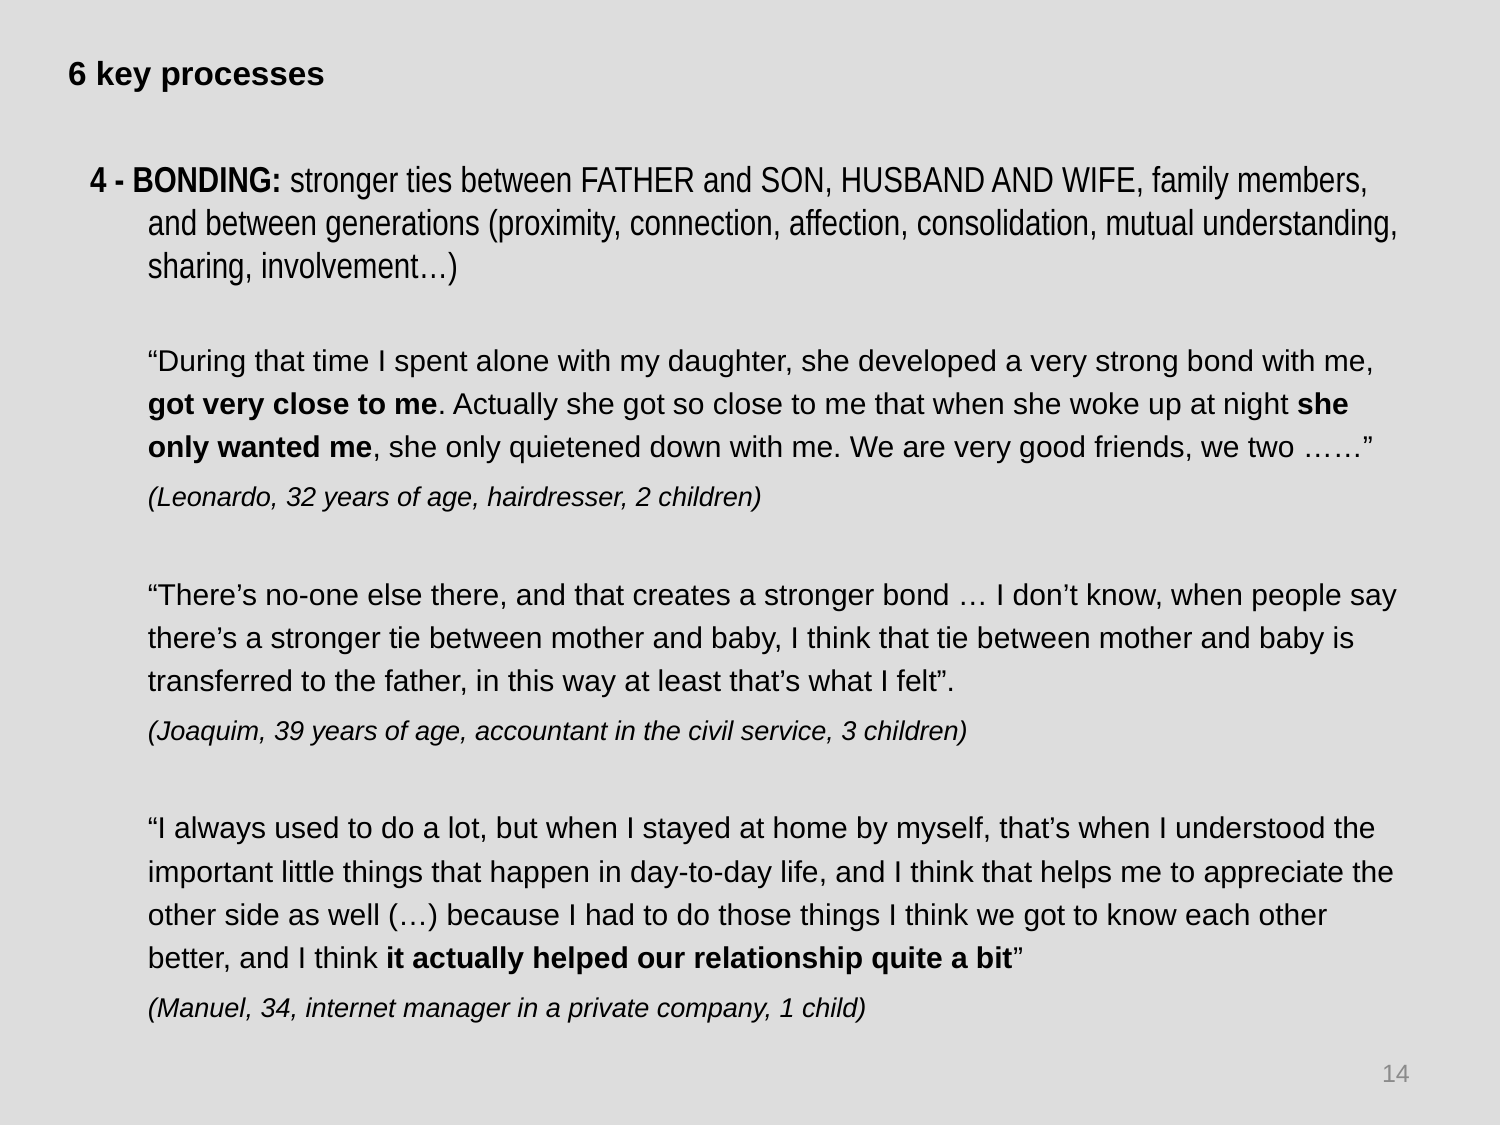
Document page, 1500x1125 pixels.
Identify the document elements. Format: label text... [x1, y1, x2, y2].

slide_number 14 [1074, 1042, 1425, 1103]
title 6 key processes [52, 30, 1448, 114]
list 4 - BONDING: stronger ties between FATHER and SON, HUSBAND AND WIFE, family members, and between generations (proximity, connection, affection, consolidation, mutual understanding, sharing, involvement…) “During that time I spent alone with my daughter, she developed a very strong bond with me, got very close to me. Actually she got so close to me that when she woke up at night she only wanted me, she only quietened down with me. We are very good friends, we two ……” (Leonardo, 32 years of age, hairdresser, 2 children) “There’s no-one else there, and that creates a stronger bond … I don’t know, when people say there’s a stronger tie between mother and baby, I think that tie between mother and baby is transferred to the father, in this way at least that’s what I felt”. (Joaquim, 39 years of age, accountant in the civil service, 3 children) “I always used to do a lot, but when I stayed at home by myself, that’s when I understood the important little things that happen in day-to-day life, and I think that helps me to appreciate the other side as well (…) because I had to do those things I think we got to know each other better, and I think it actually helped our relationship quite a bit” (Manuel, 34, internet manager in a private company, 1 child) [74, 148, 1426, 1048]
